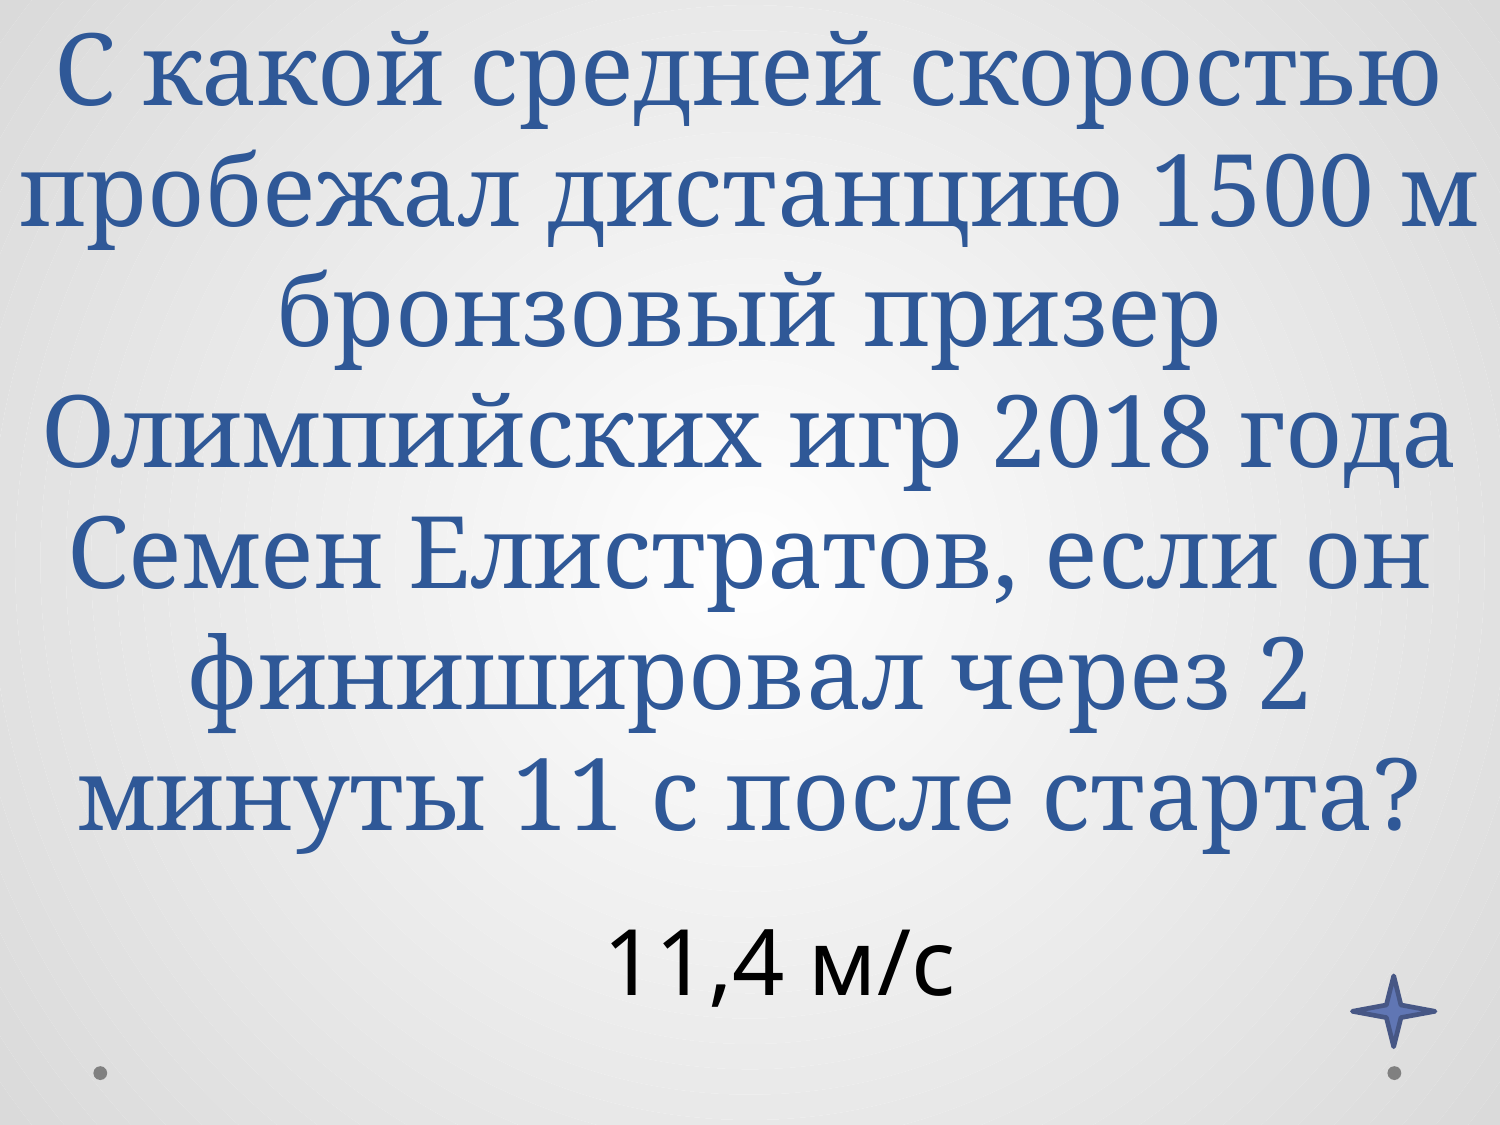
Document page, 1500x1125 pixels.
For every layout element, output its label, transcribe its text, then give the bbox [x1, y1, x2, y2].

title С какой средней скоростью пробежал дистанцию 1500 м бронзовый призер Олимпийских игр 2018 года Семен Елистратов, если он финишировал через 2 минуты 11 с после старта? [0, 66, 1500, 858]
text_box 11,4 м/с [242, 865, 1317, 1053]
text_box [1350, 973, 1438, 1050]
